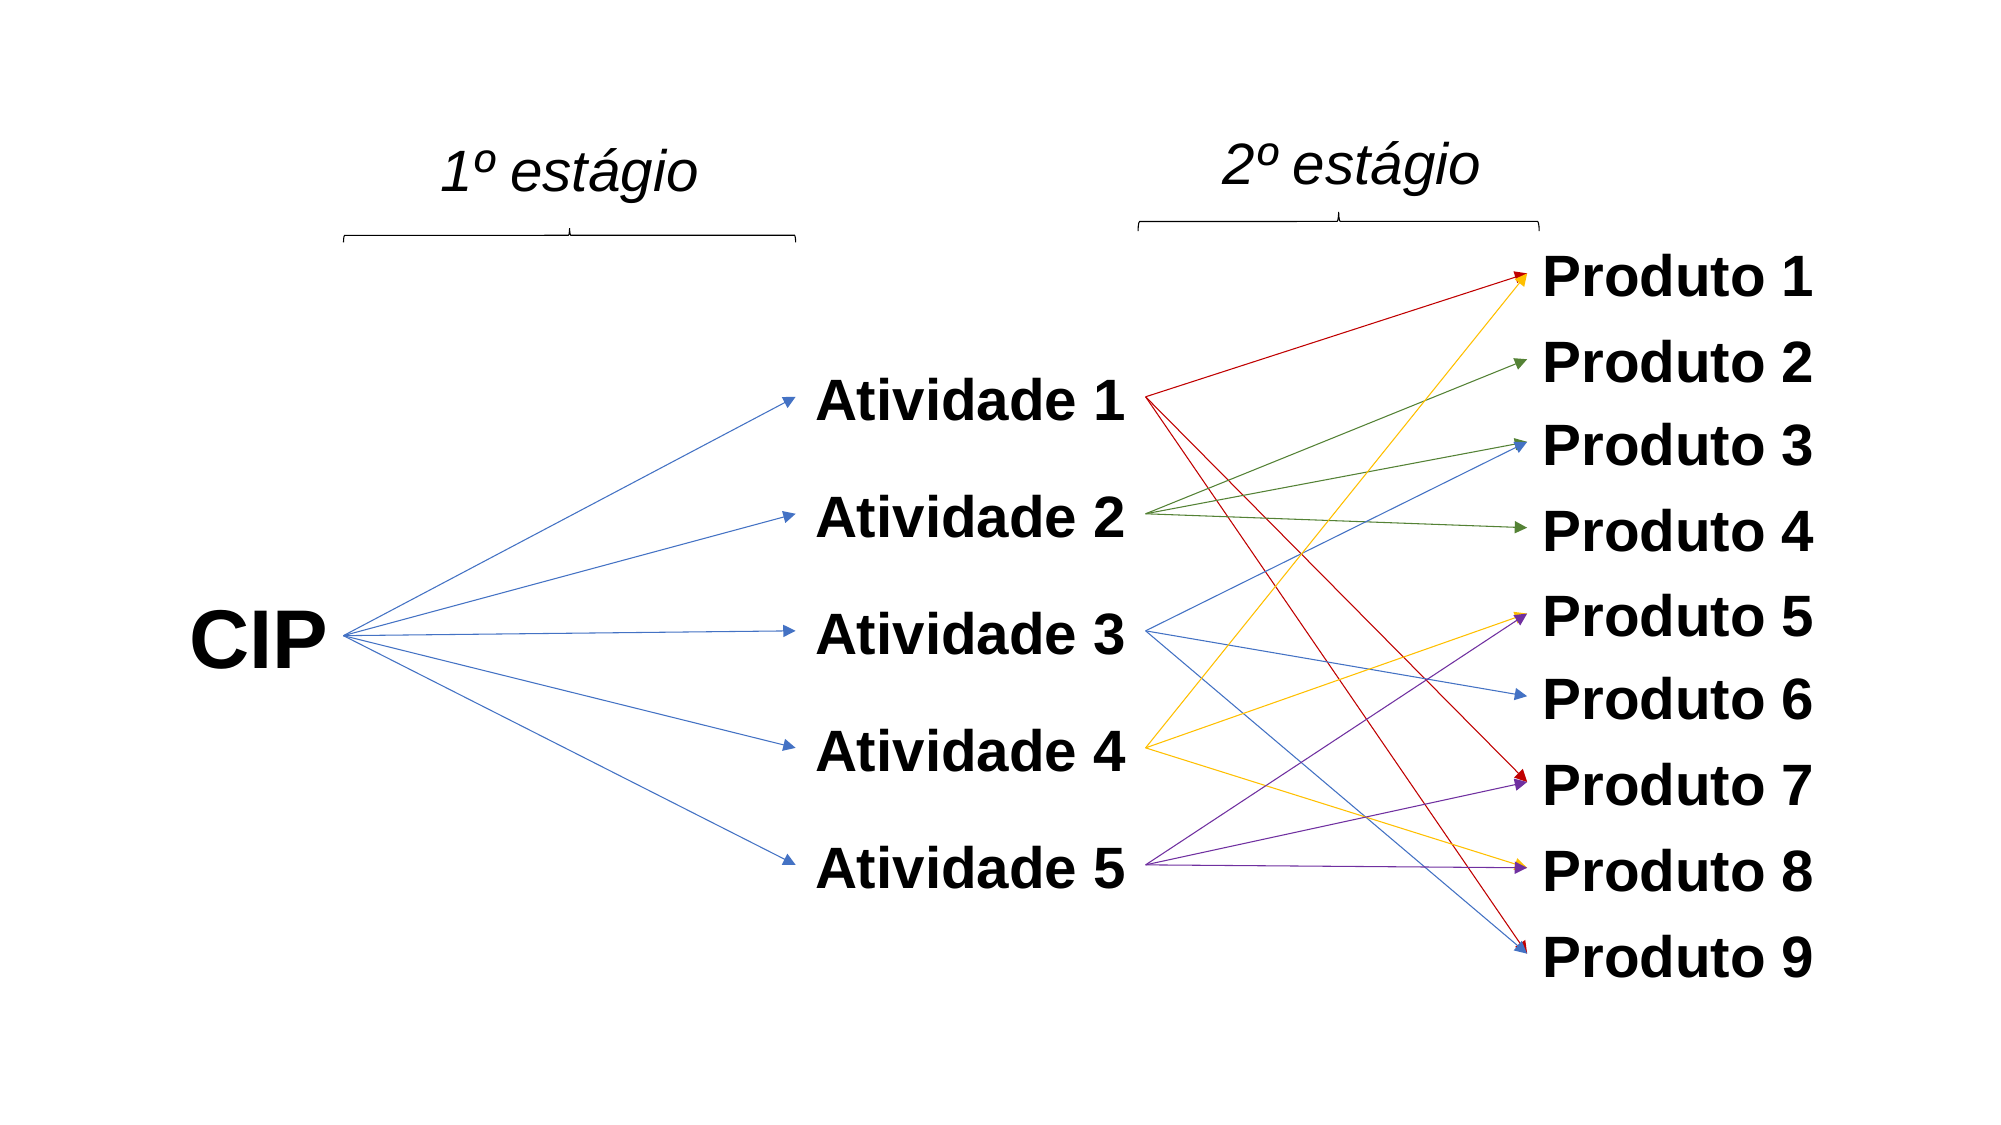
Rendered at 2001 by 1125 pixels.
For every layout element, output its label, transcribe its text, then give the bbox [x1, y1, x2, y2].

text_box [343, 631, 796, 636]
text_box Produto 1 [1527, 231, 1831, 316]
text_box Produto 6 [1528, 653, 1831, 739]
text_box [342, 228, 797, 243]
text_box Produto 9 [1527, 911, 1831, 997]
text_box Produto 3 [1528, 399, 1831, 485]
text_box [343, 397, 796, 514]
text_box CIP [173, 578, 343, 694]
text_box 1º estágio [394, 125, 745, 211]
text_box Produto 7 [1528, 739, 1831, 825]
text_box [343, 636, 796, 866]
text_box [343, 514, 796, 631]
text_box Produto 2 [1528, 316, 1831, 399]
text_box Atividade 1 [795, 354, 1145, 440]
text_box [1137, 211, 1540, 232]
text_box 2º estágio [1177, 118, 1528, 204]
text_box Atividade 2 [796, 471, 1145, 557]
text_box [1145, 614, 1528, 866]
text_box Produto 5 [1528, 571, 1831, 653]
text_box Produto 8 [1528, 825, 1831, 911]
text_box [1145, 273, 1528, 614]
text_box Atividade 3 [796, 588, 1145, 674]
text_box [1145, 869, 1528, 955]
text_box Atividade 5 [795, 822, 1145, 908]
text_box Produto 4 [1528, 485, 1831, 571]
text_box Atividade 4 [796, 705, 1145, 791]
